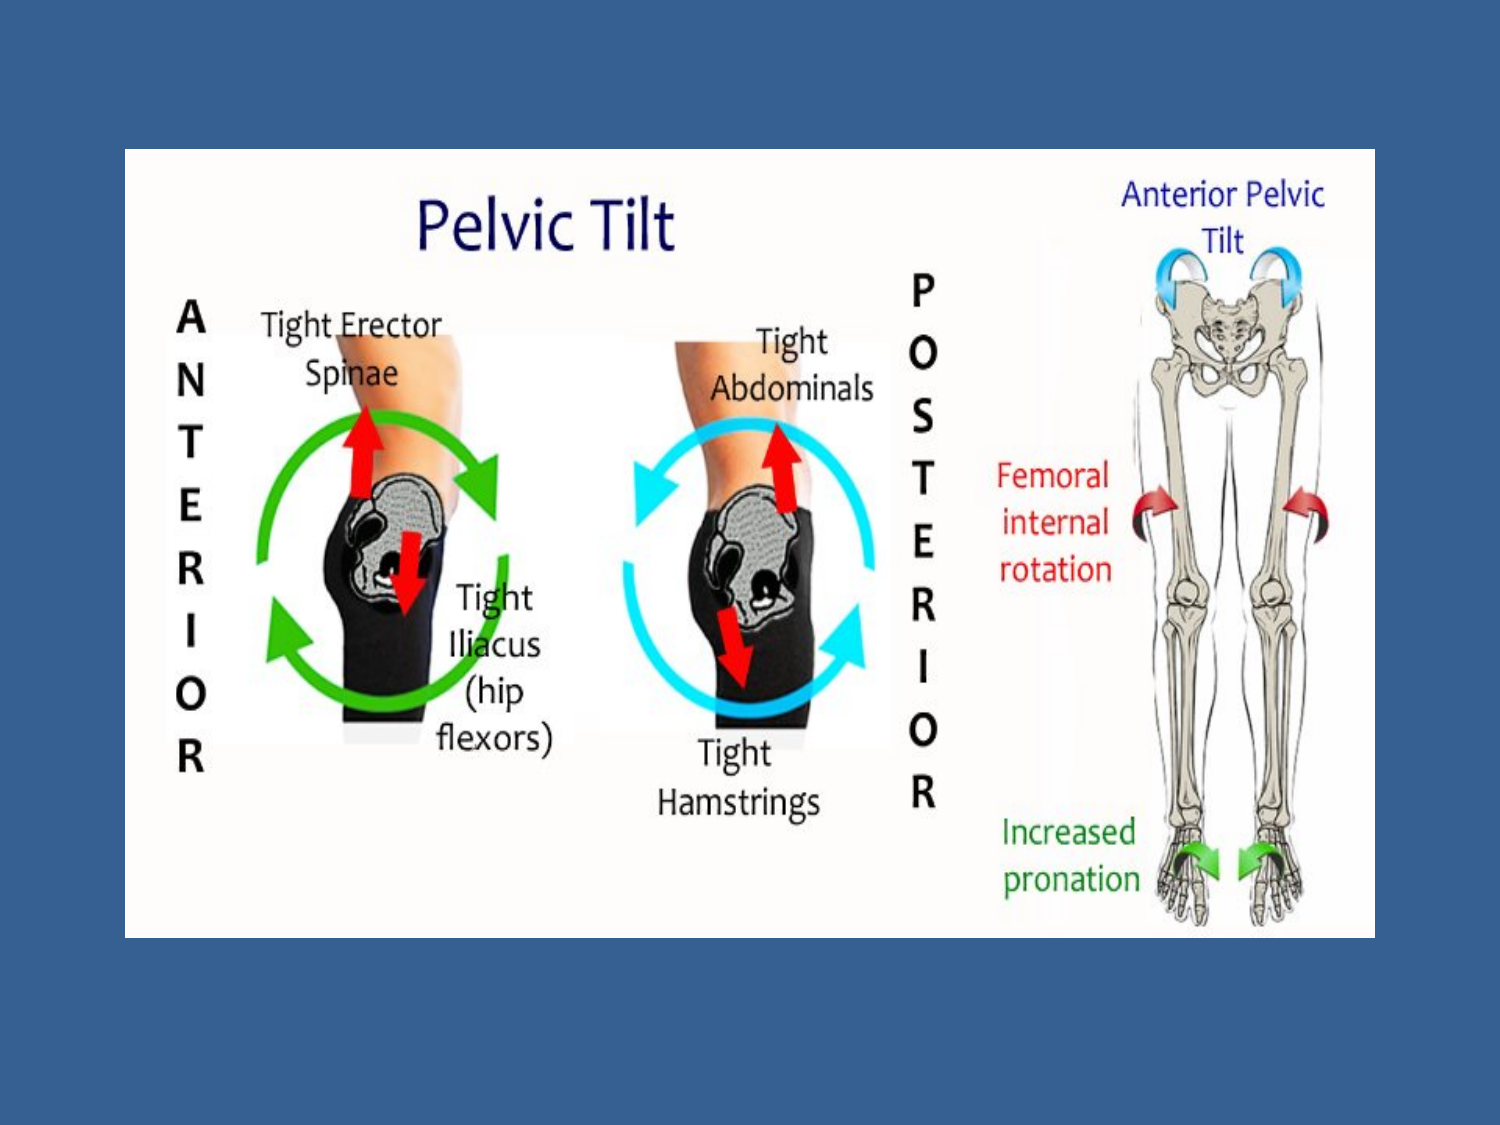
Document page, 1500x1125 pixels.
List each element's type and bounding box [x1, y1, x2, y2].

picture [124, 149, 1376, 938]
